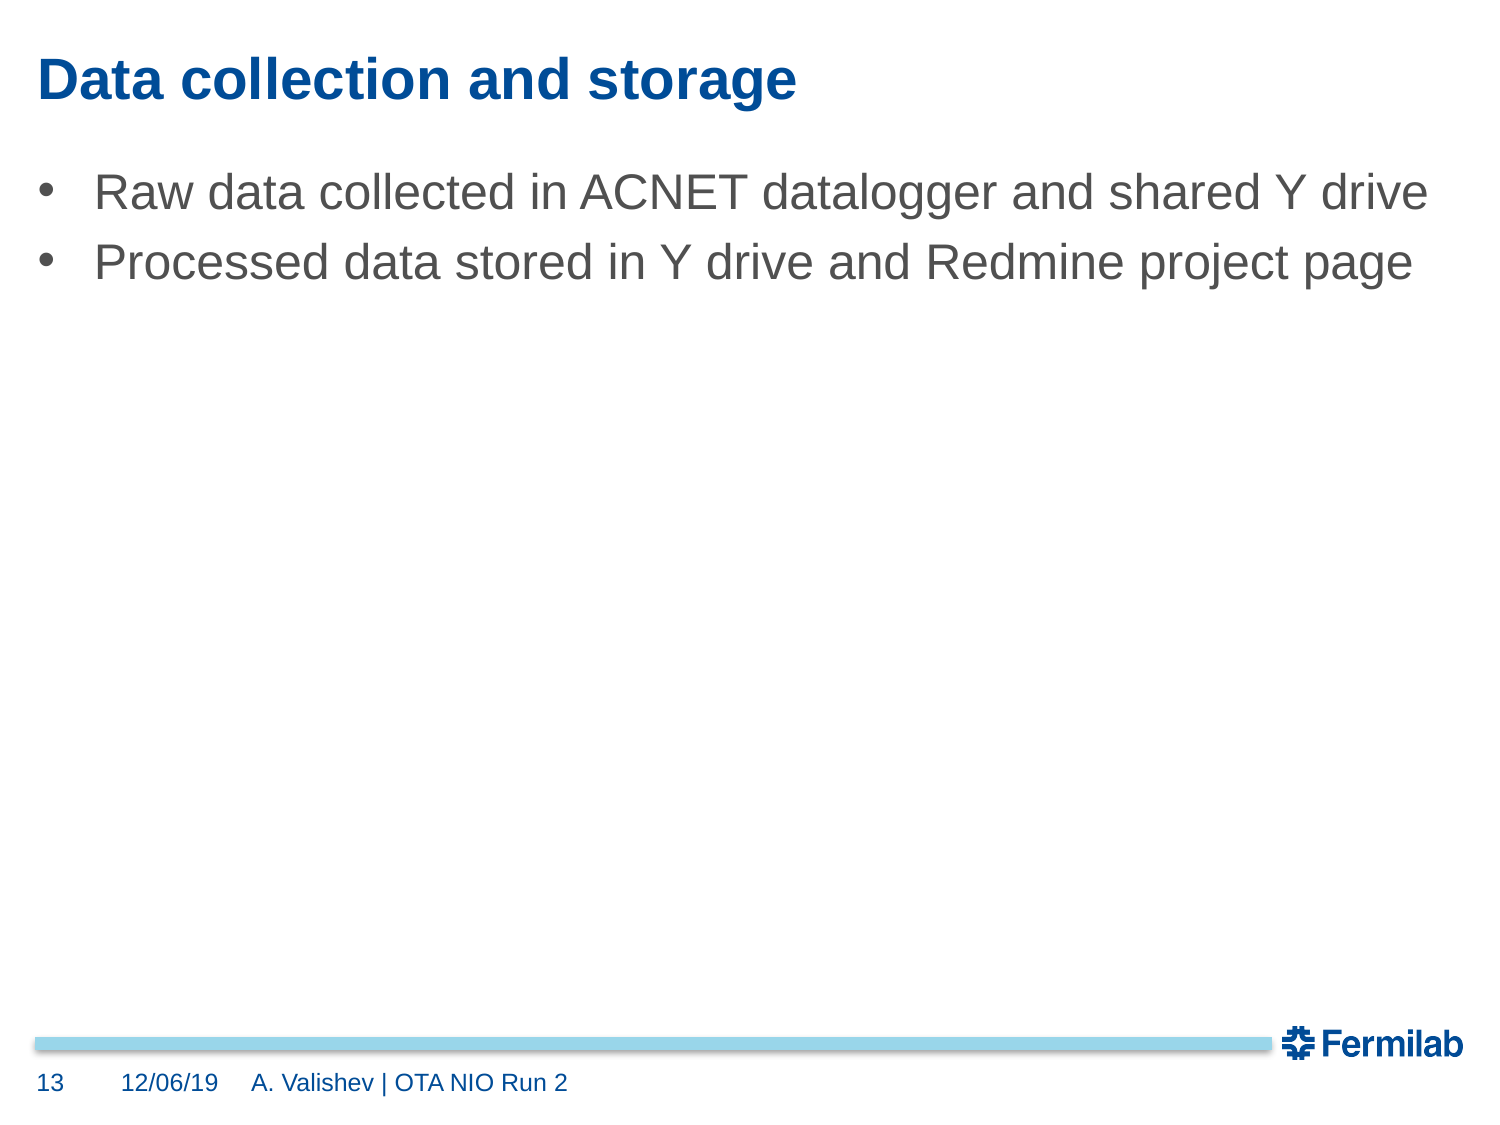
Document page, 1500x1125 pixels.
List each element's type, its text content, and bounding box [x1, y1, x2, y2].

footer A. Valishev | OTA NIO Run 2 [251, 1066, 1279, 1107]
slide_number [120, 1066, 232, 1107]
title Data collection and storage [37, 41, 1463, 112]
list Raw data collected in ACNET datalogger and shared Y drive Processed data stored in Y drive and Redmine project page [37, 159, 1461, 990]
slide_number 13 [36, 1066, 105, 1106]
picture [1282, 1026, 1463, 1060]
